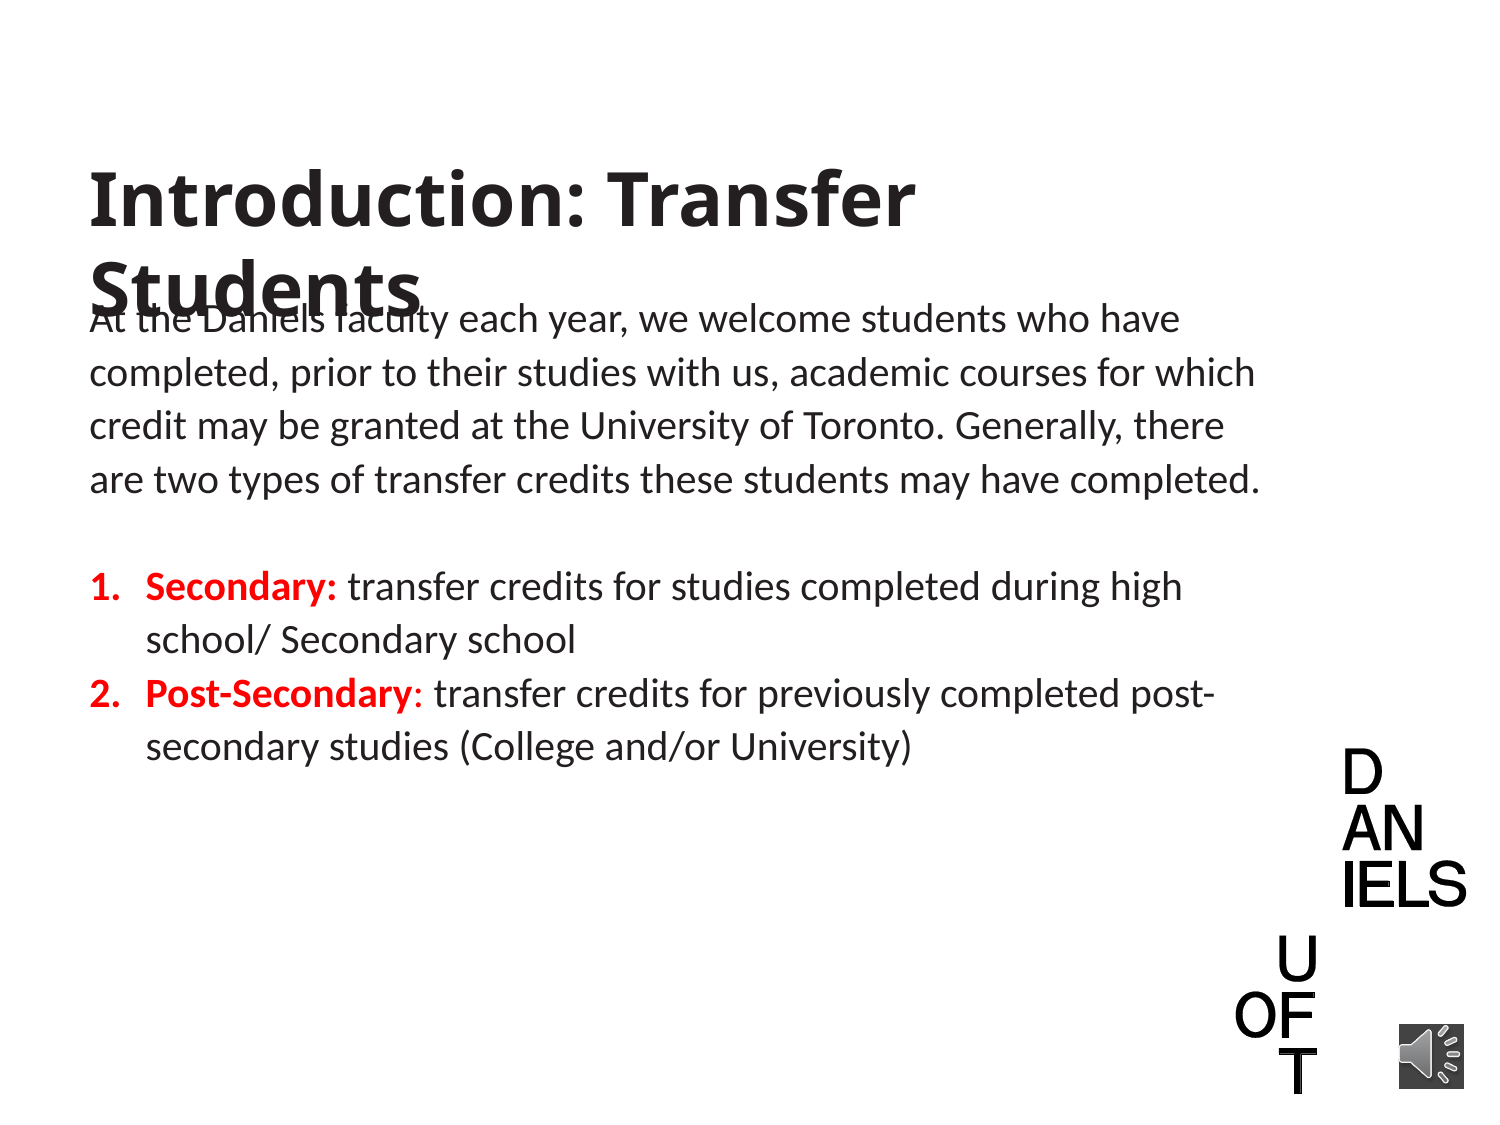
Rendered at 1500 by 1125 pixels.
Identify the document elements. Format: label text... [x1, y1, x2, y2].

text_box At the Daniels faculty each year, we welcome students who have completed, prior to their studies with us, academic courses for which credit may be granted at the University of Toronto. Generally, there are two types of transfer credits these students may have completed. Secondary: transfer credits for studies completed during high school/ Secondary school Post-Secondary: transfer credits for previously completed post-secondary studies (College and/or University) [87, 287, 1265, 770]
text_box Introduction: Transfer Students [87, 151, 1127, 332]
picture [1235, 748, 1468, 1094]
